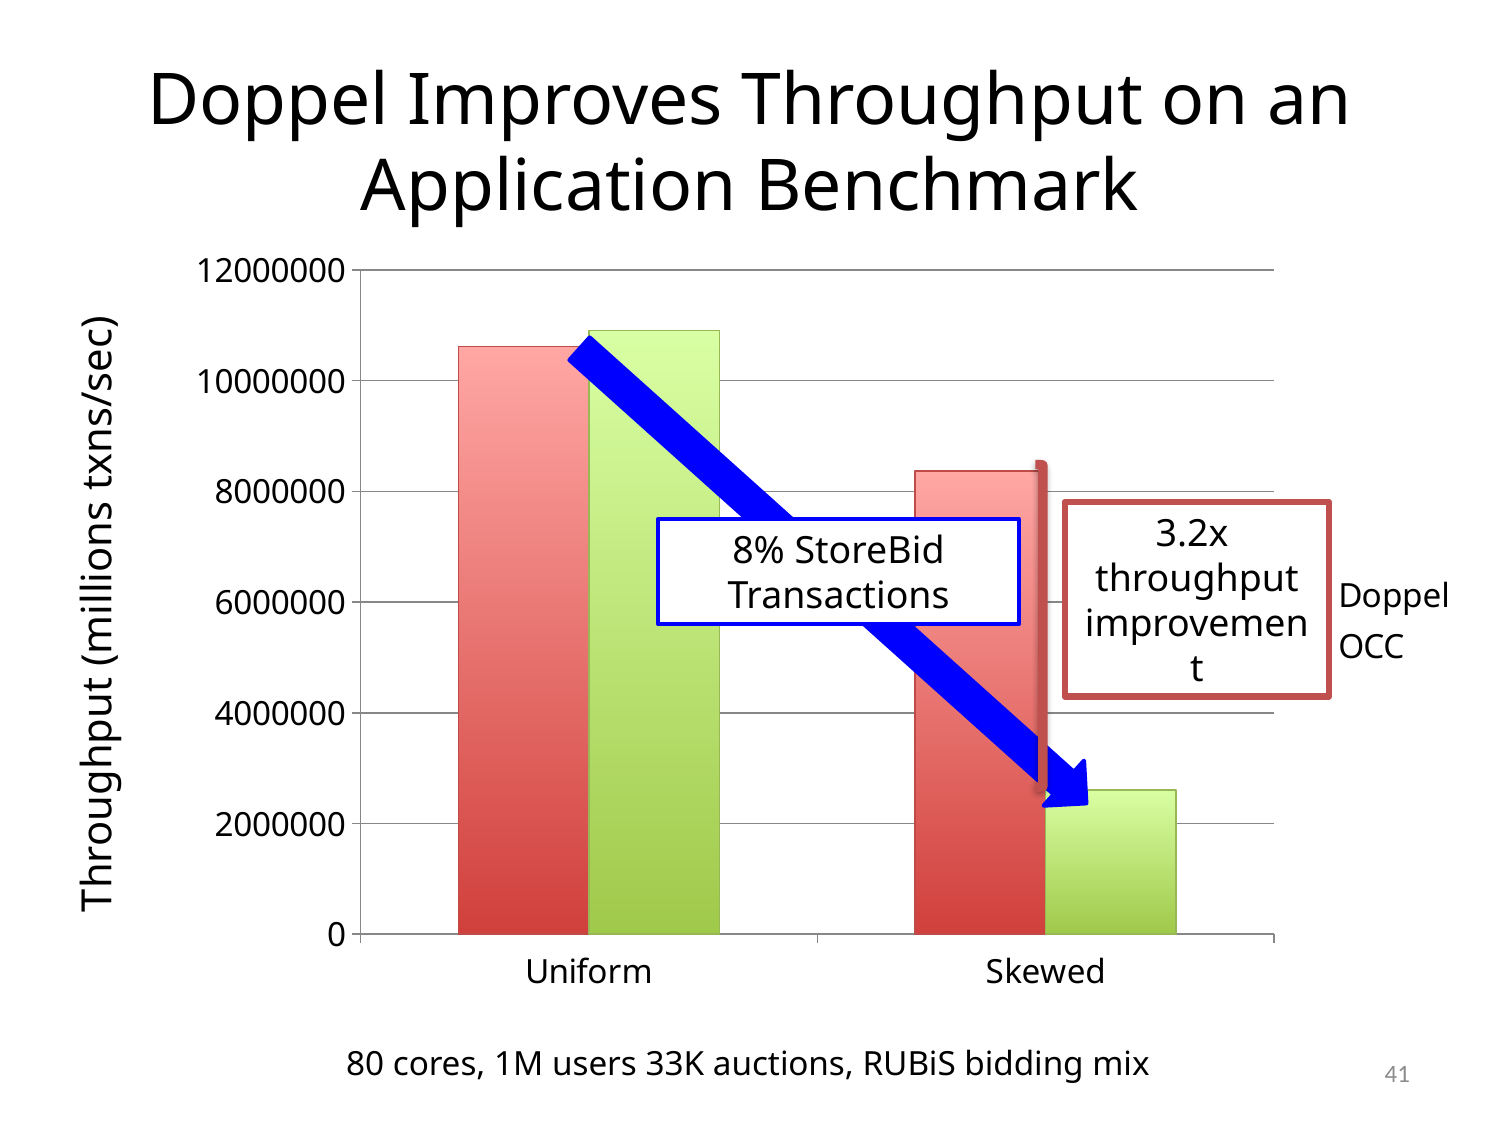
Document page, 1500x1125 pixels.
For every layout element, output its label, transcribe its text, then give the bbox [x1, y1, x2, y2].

text_box Throughput (millions txns/sec) [19, 353, 164, 875]
slide_number 41 [1074, 1042, 1425, 1103]
text_box 80 cores, 1M users 33K auctions, RUBiS bidding mix [236, 1024, 1261, 1100]
chart [169, 232, 1474, 1009]
title Doppel Improves Throughput on an Application Benchmark [75, 45, 1425, 233]
